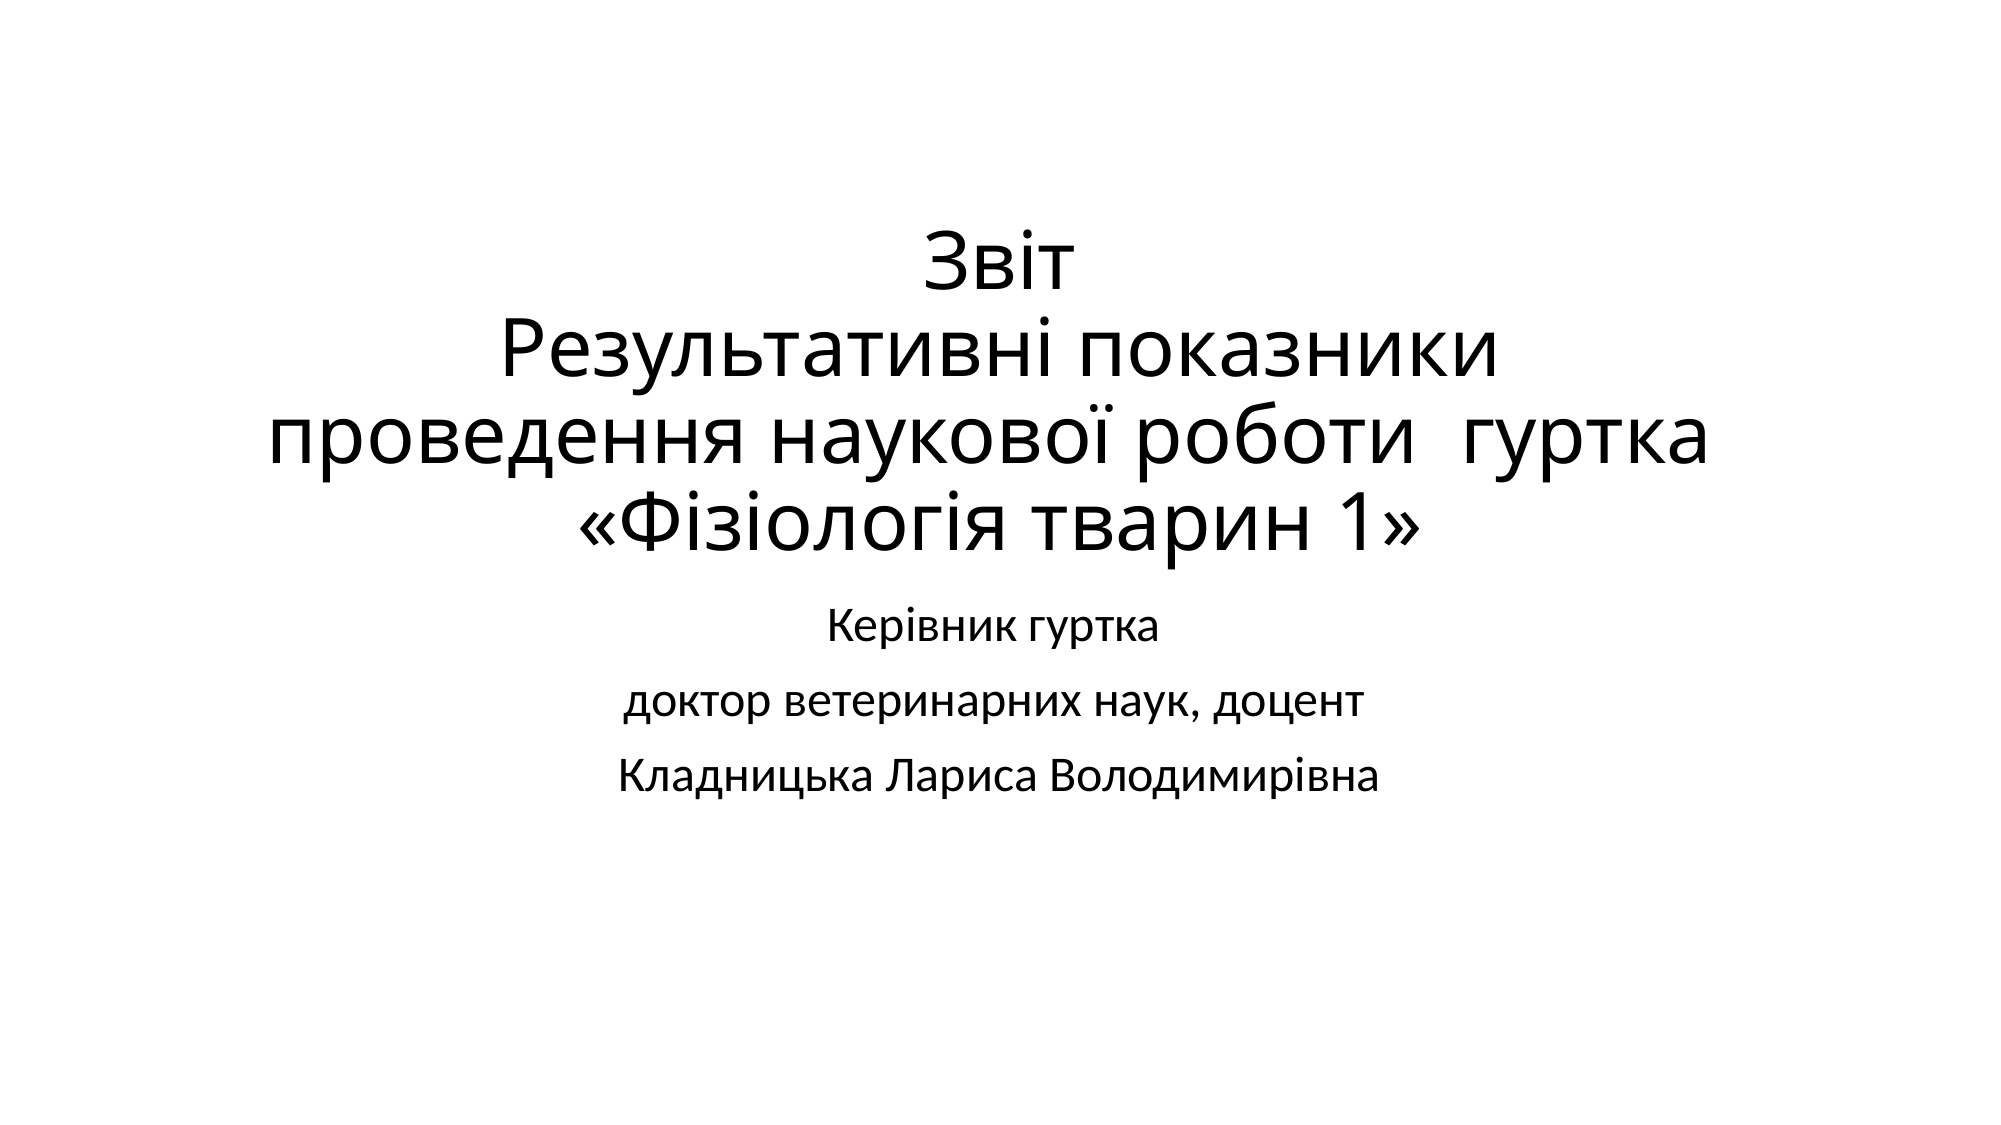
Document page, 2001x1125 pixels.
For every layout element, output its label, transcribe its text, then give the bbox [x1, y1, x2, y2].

title Звіт Результативні показники проведення наукової роботи гуртка «Фізіологія тварин 1» [249, 184, 1750, 576]
subtitle Керівник гуртка доктор ветеринарних наук, доцент Кладницька Лариса Володимирівна [249, 590, 1750, 863]
